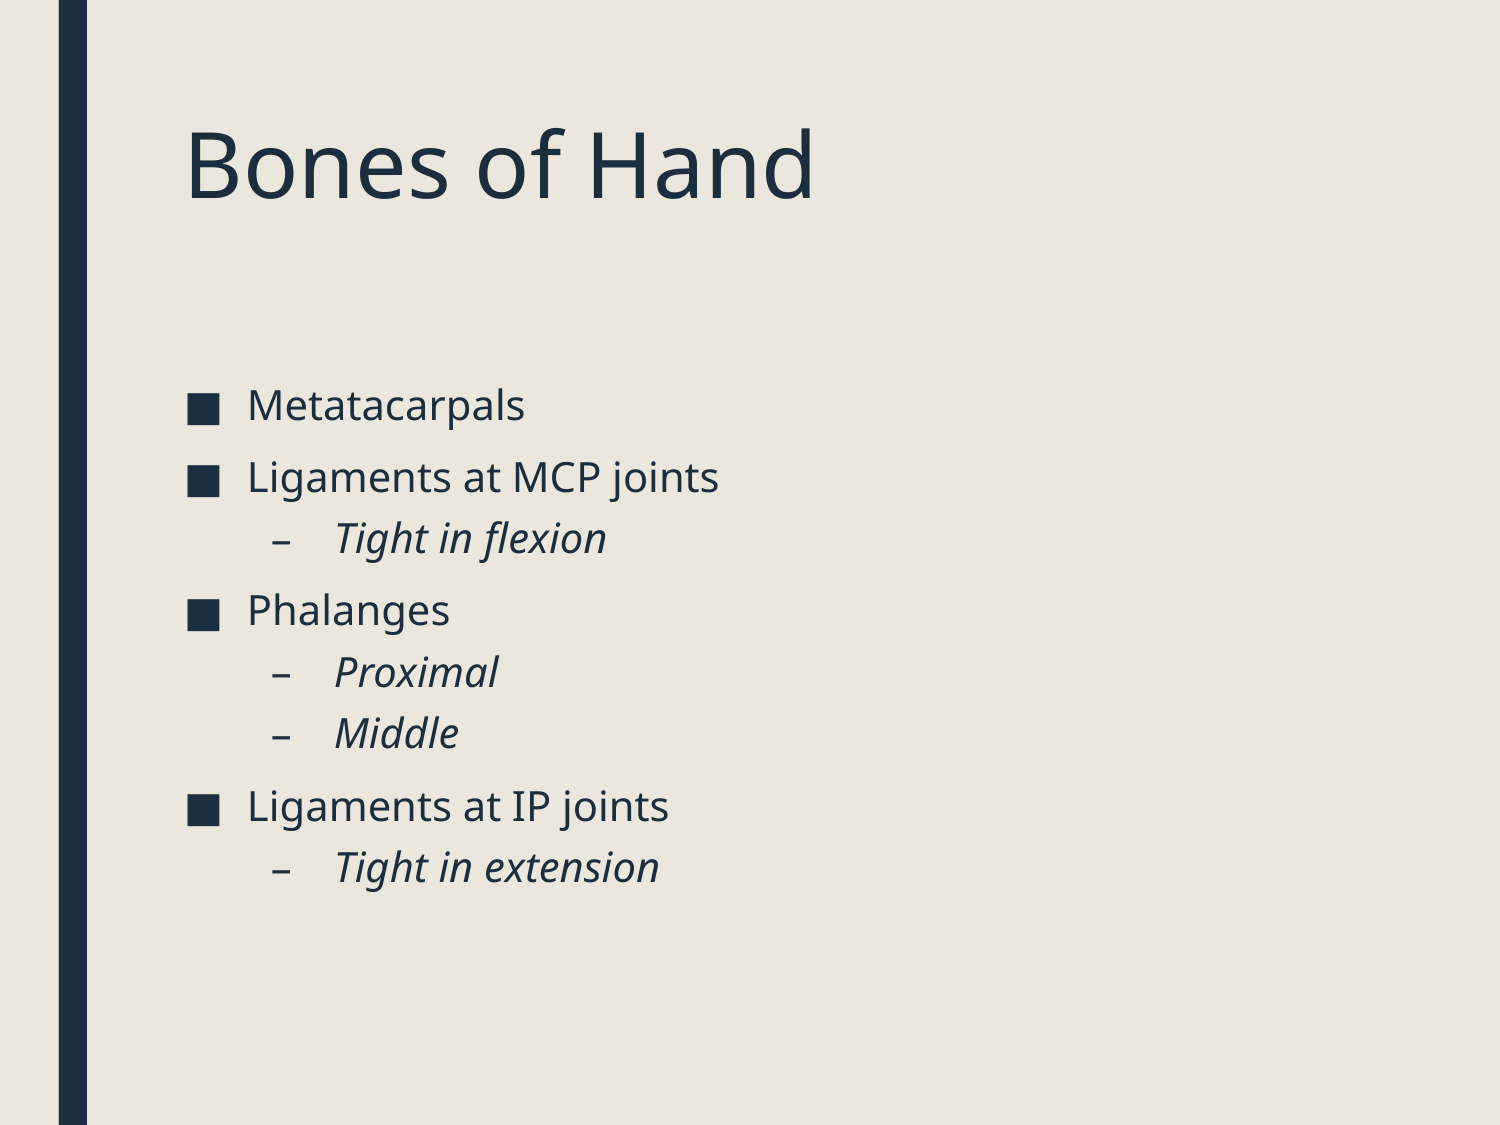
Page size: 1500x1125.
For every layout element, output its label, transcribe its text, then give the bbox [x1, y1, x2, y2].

title Bones of Hand [168, 112, 1351, 357]
list Metatacarpals Ligaments at MCP joints Tight in flexion Phalanges Proximal Middle Ligaments at IP joints Tight in extension [168, 375, 1351, 963]
